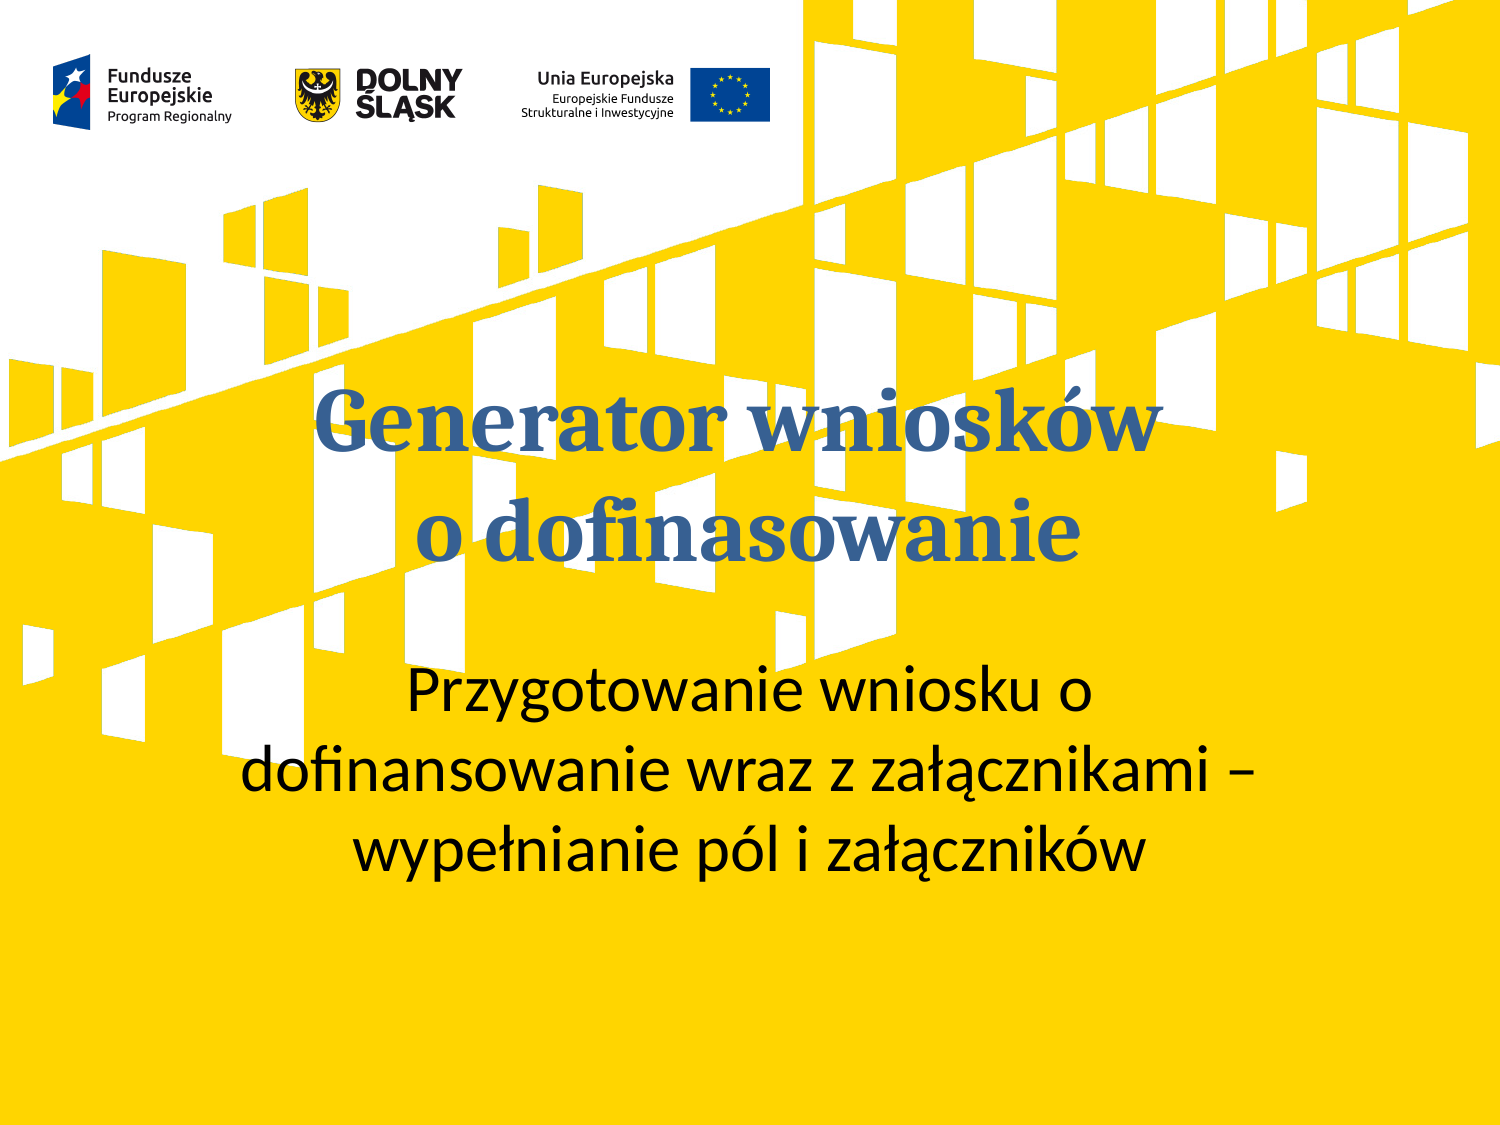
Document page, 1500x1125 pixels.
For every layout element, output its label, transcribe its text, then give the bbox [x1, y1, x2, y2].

title Generator wniosków o dofinasowanie [112, 349, 1388, 591]
subtitle Przygotowanie wniosku o dofinansowanie wraz z załącznikami – wypełnianie pól i załączników [225, 637, 1275, 925]
picture [0, 0, 1500, 1125]
